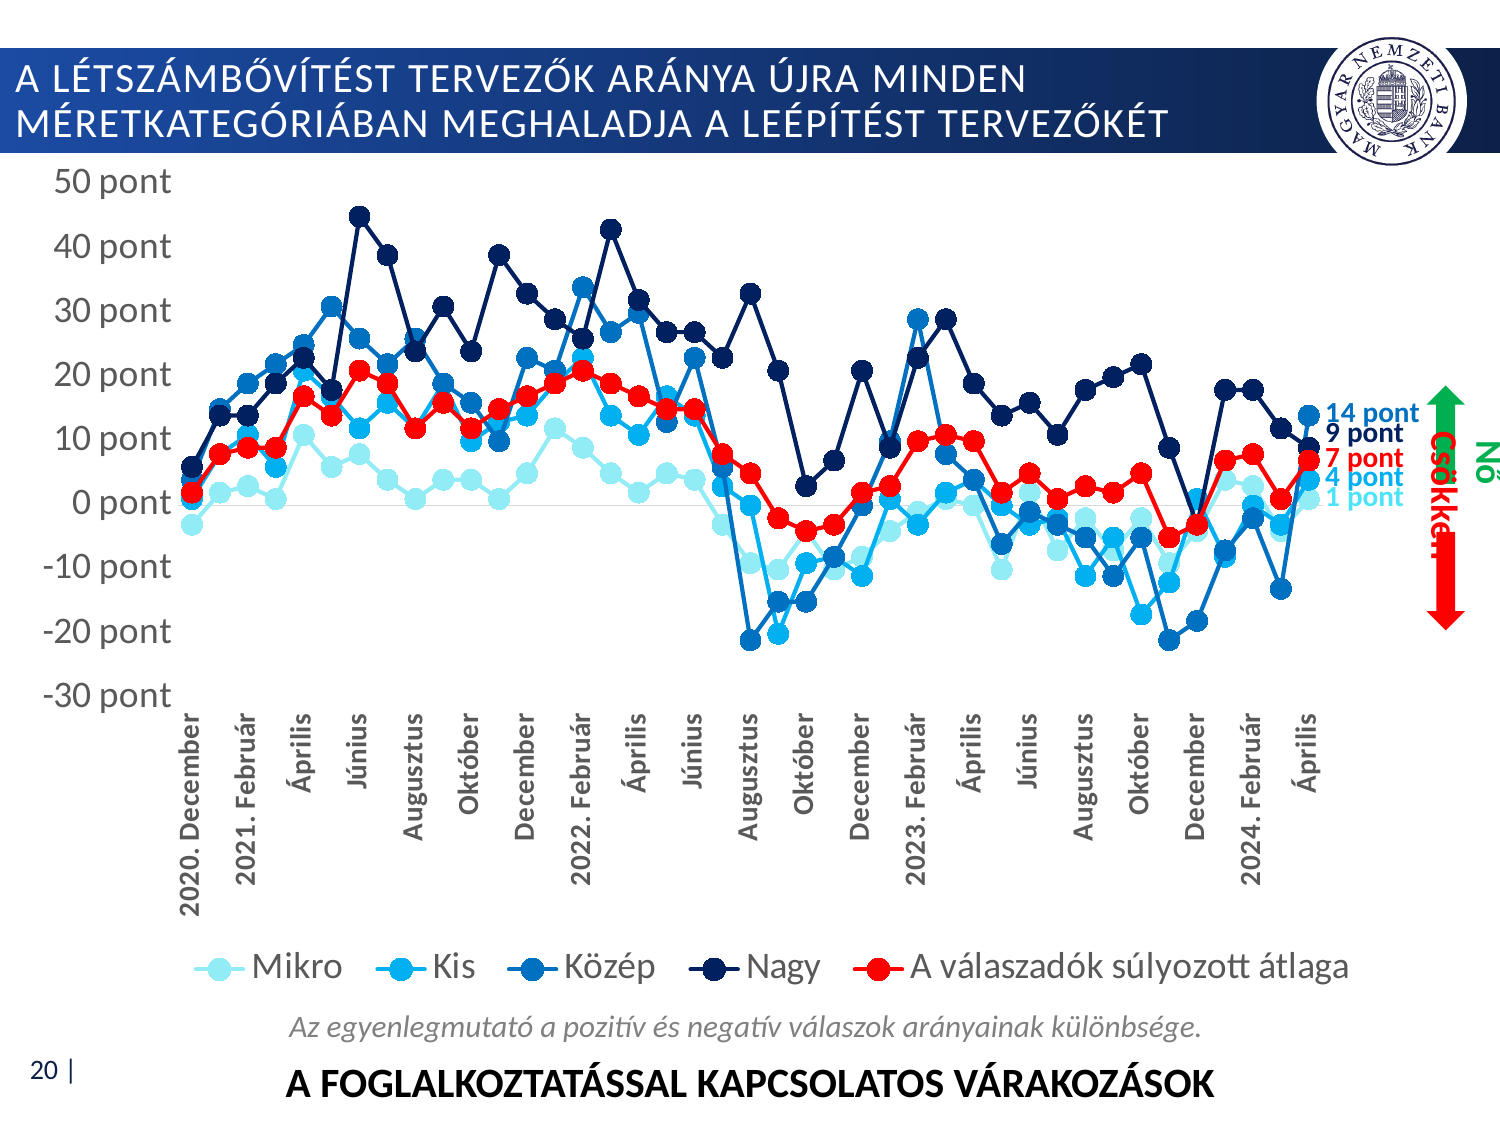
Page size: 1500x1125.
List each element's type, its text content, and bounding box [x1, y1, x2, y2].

chart [0, 151, 1500, 999]
text_box Az egyenlegmutató a pozitív és negatív válaszok arányainak különbsége. A Foglalkoztatással kapcsolatos várakozások [127, 999, 1373, 1114]
picture [1327, 36, 1457, 151]
title A létszámbővítést tervezők aránya újra minden méretkategóriában meghaladja a leépítést tervezőkét [0, 50, 1331, 151]
